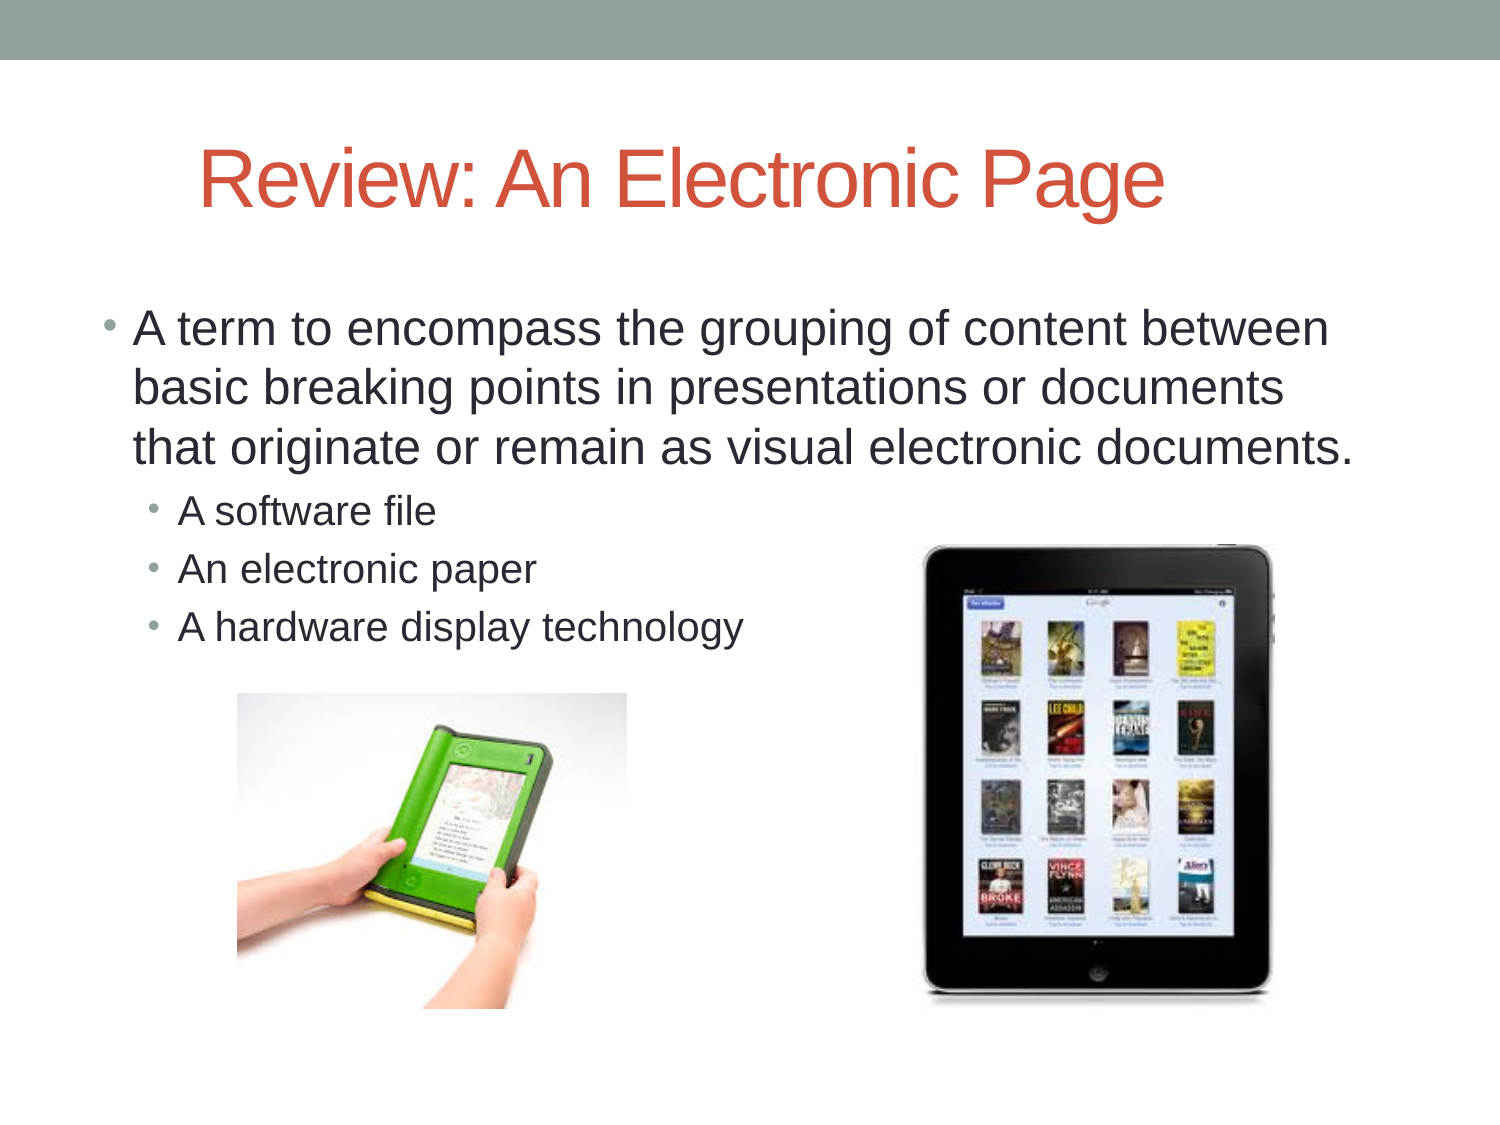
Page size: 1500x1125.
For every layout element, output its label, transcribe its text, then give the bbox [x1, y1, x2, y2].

list A term to encompass the grouping of content between basic breaking points in presentations or documents that originate or remain as visual electronic documents. A software file An electronic paper A hardware display technology [87, 287, 1375, 975]
title Review: An Electronic Page [182, 87, 1470, 260]
picture [912, 544, 1276, 1014]
picture [237, 692, 627, 1010]
